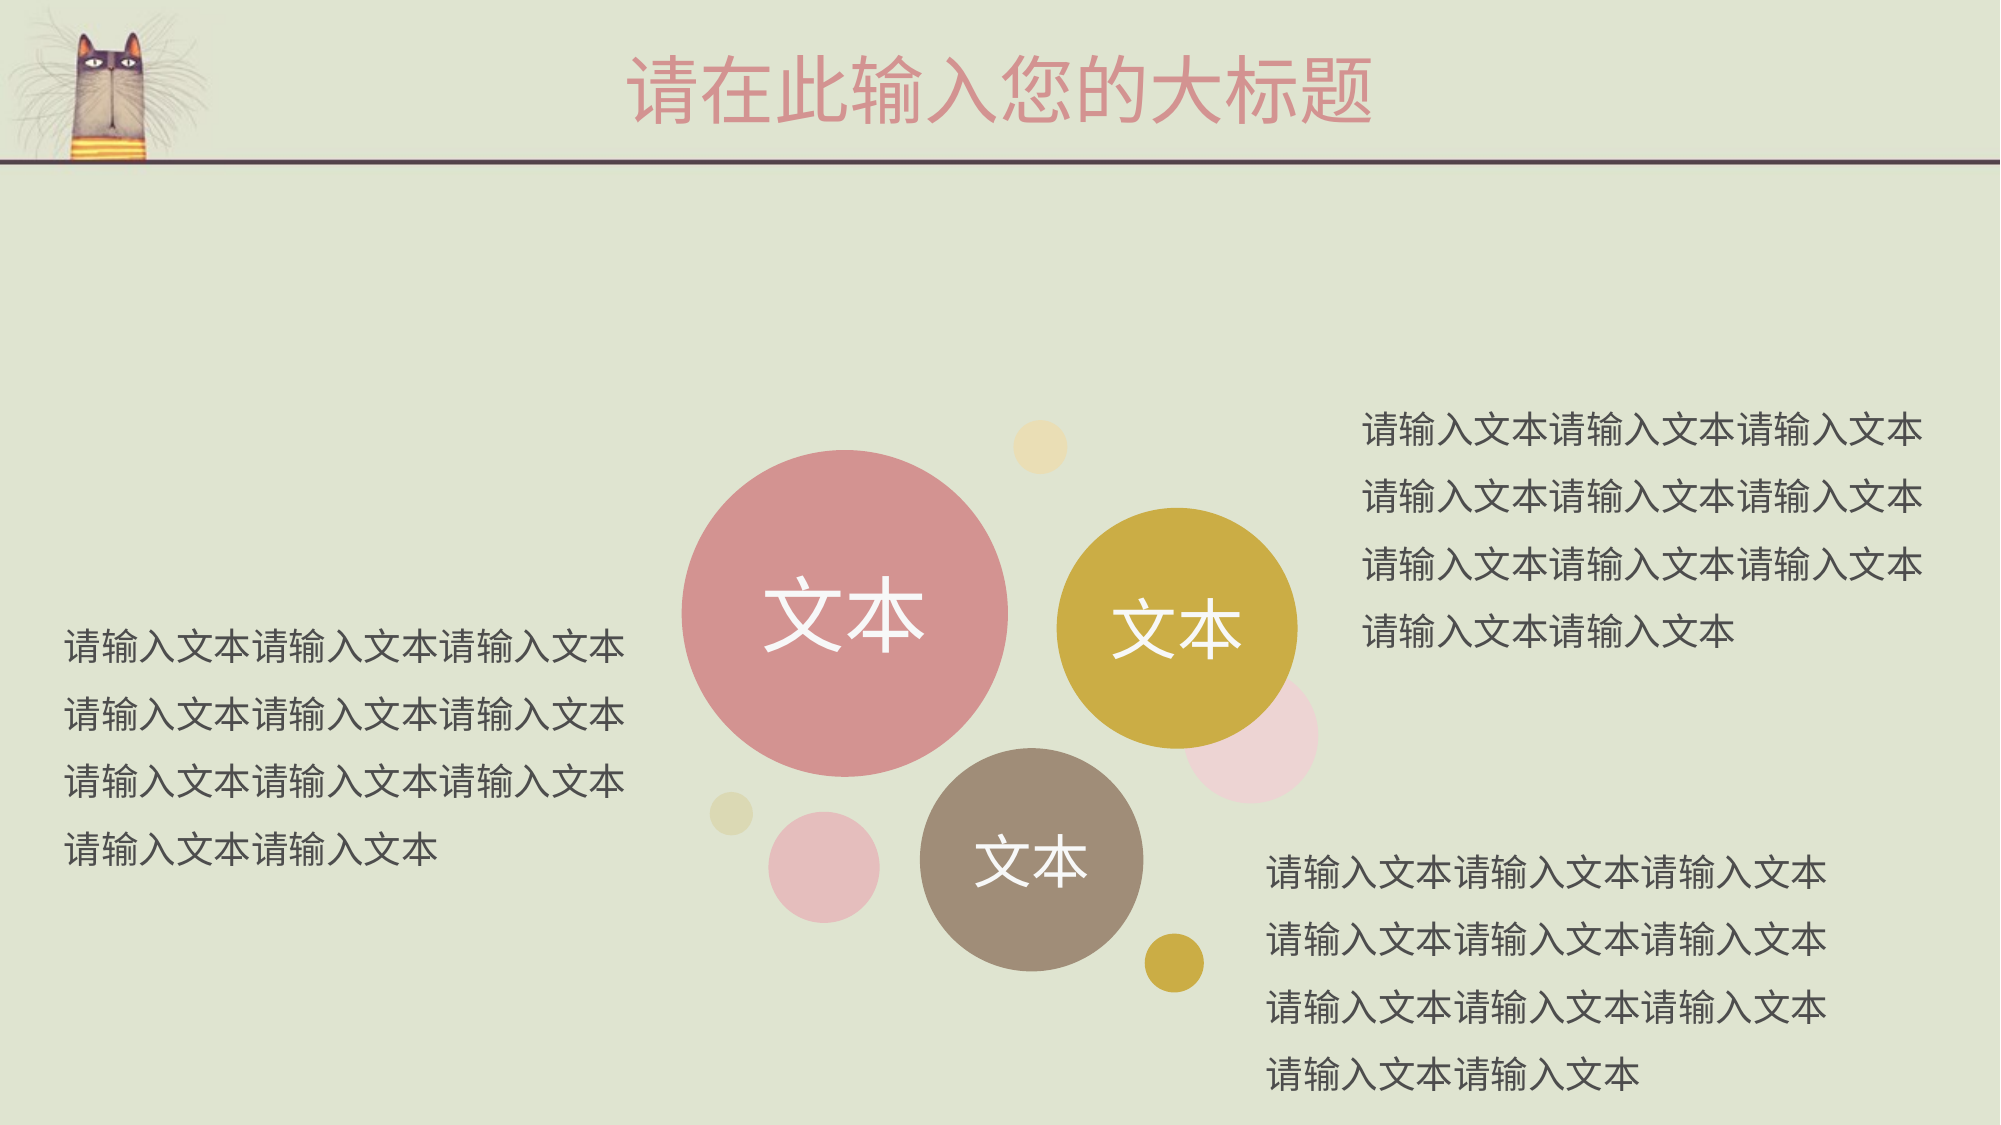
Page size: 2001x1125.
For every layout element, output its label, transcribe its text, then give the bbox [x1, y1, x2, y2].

text_box 请输入文本请输入文本请输入文本请输入文本请输入文本请输入文本请输入文本请输入文本请输入文本请输入文本请输入文本 [1345, 368, 1966, 669]
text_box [681, 420, 1319, 993]
title 请在此输入您的大标题 [239, 24, 1761, 164]
text_box 请输入文本请输入文本请输入文本请输入文本请输入文本请输入文本请输入文本请输入文本请输入文本请输入文本请输入文本 [48, 585, 669, 886]
text_box 请输入文本请输入文本请输入文本请输入文本请输入文本请输入文本请输入文本请输入文本请输入文本请输入文本请输入文本 [1250, 811, 1870, 1111]
picture [0, 0, 2000, 1125]
